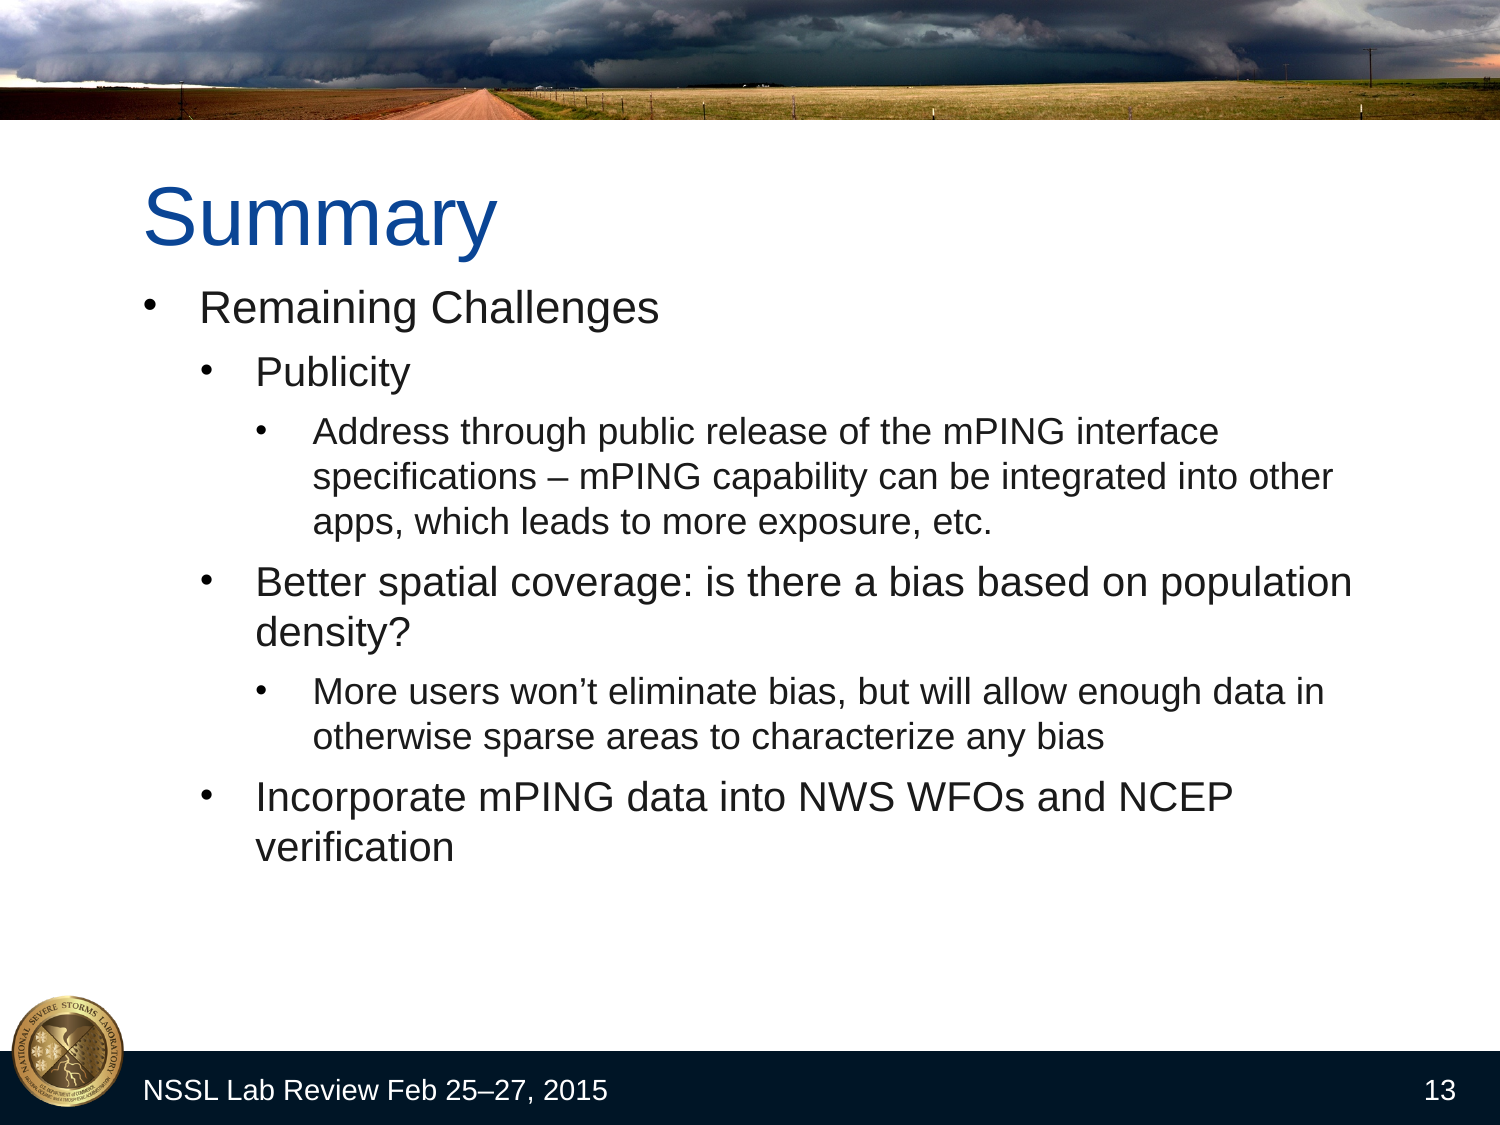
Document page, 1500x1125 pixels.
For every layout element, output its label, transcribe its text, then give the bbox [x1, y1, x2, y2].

list Remaining Challenges Publicity Address through public release of the mPING interface specifications – mPING capability can be integrated into other apps, which leads to more exposure, etc. Better spatial coverage: is there a bias based on population density? More users won’t eliminate bias, but will allow enough data in otherwise sparse areas to characterize any bias Incorporate mPING data into NWS WFOs and NCEP verification [127, 269, 1372, 1015]
title Summary [127, 150, 1372, 269]
picture [0, 0, 1500, 120]
slide_number 13 [1121, 1058, 1472, 1119]
footer NSSL Lab Review Feb 25–27, 2015 [127, 1058, 813, 1119]
picture [11, 995, 124, 1107]
